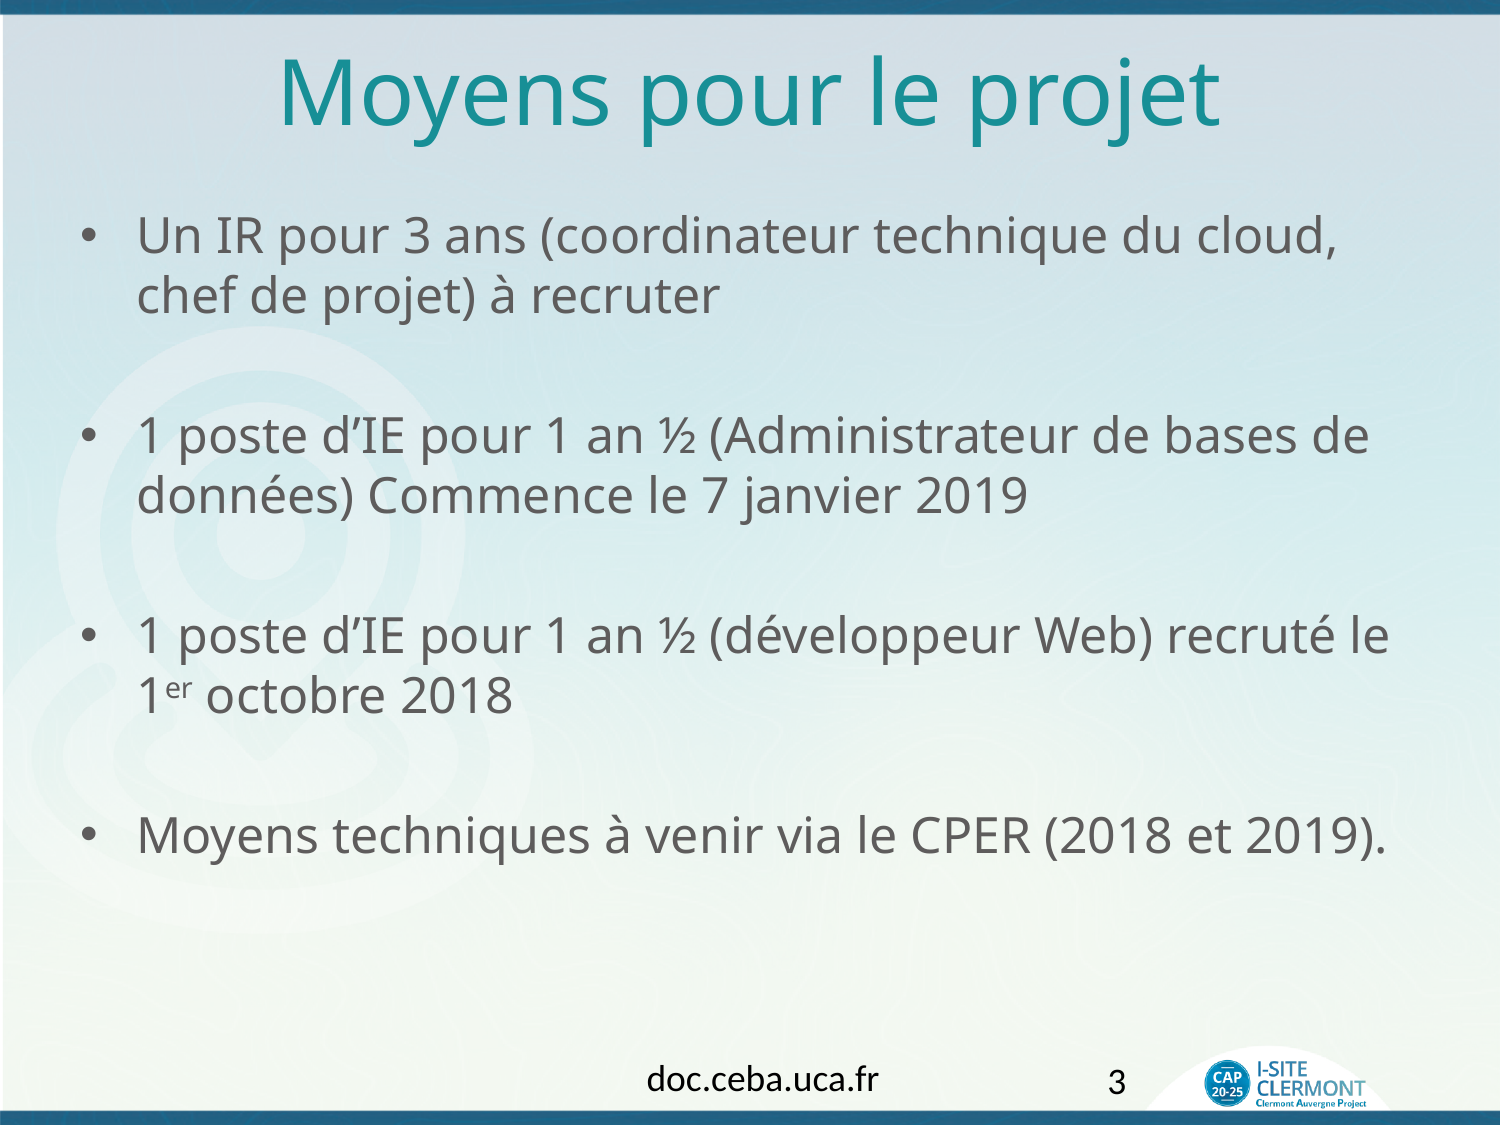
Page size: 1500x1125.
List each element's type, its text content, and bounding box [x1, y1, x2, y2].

title Moyens pour le projet [75, 0, 1425, 183]
text_box 3 [1092, 1049, 1443, 1110]
list Un IR pour 3 ans (coordinateur technique du cloud, chef de projet) à recruter 1 poste d’IE pour 1 an ½ (Administrateur de bases de données) Commence le 7 janvier 2019 1 poste d’IE pour 1 an ½ (développeur Web) recruté le 1er octobre 2018 Moyens techniques à venir via le CPER (2018 et 2019). [64, 196, 1415, 988]
text_box doc.ceba.uca.fr [631, 1046, 951, 1107]
picture [0, 0, 1500, 1125]
